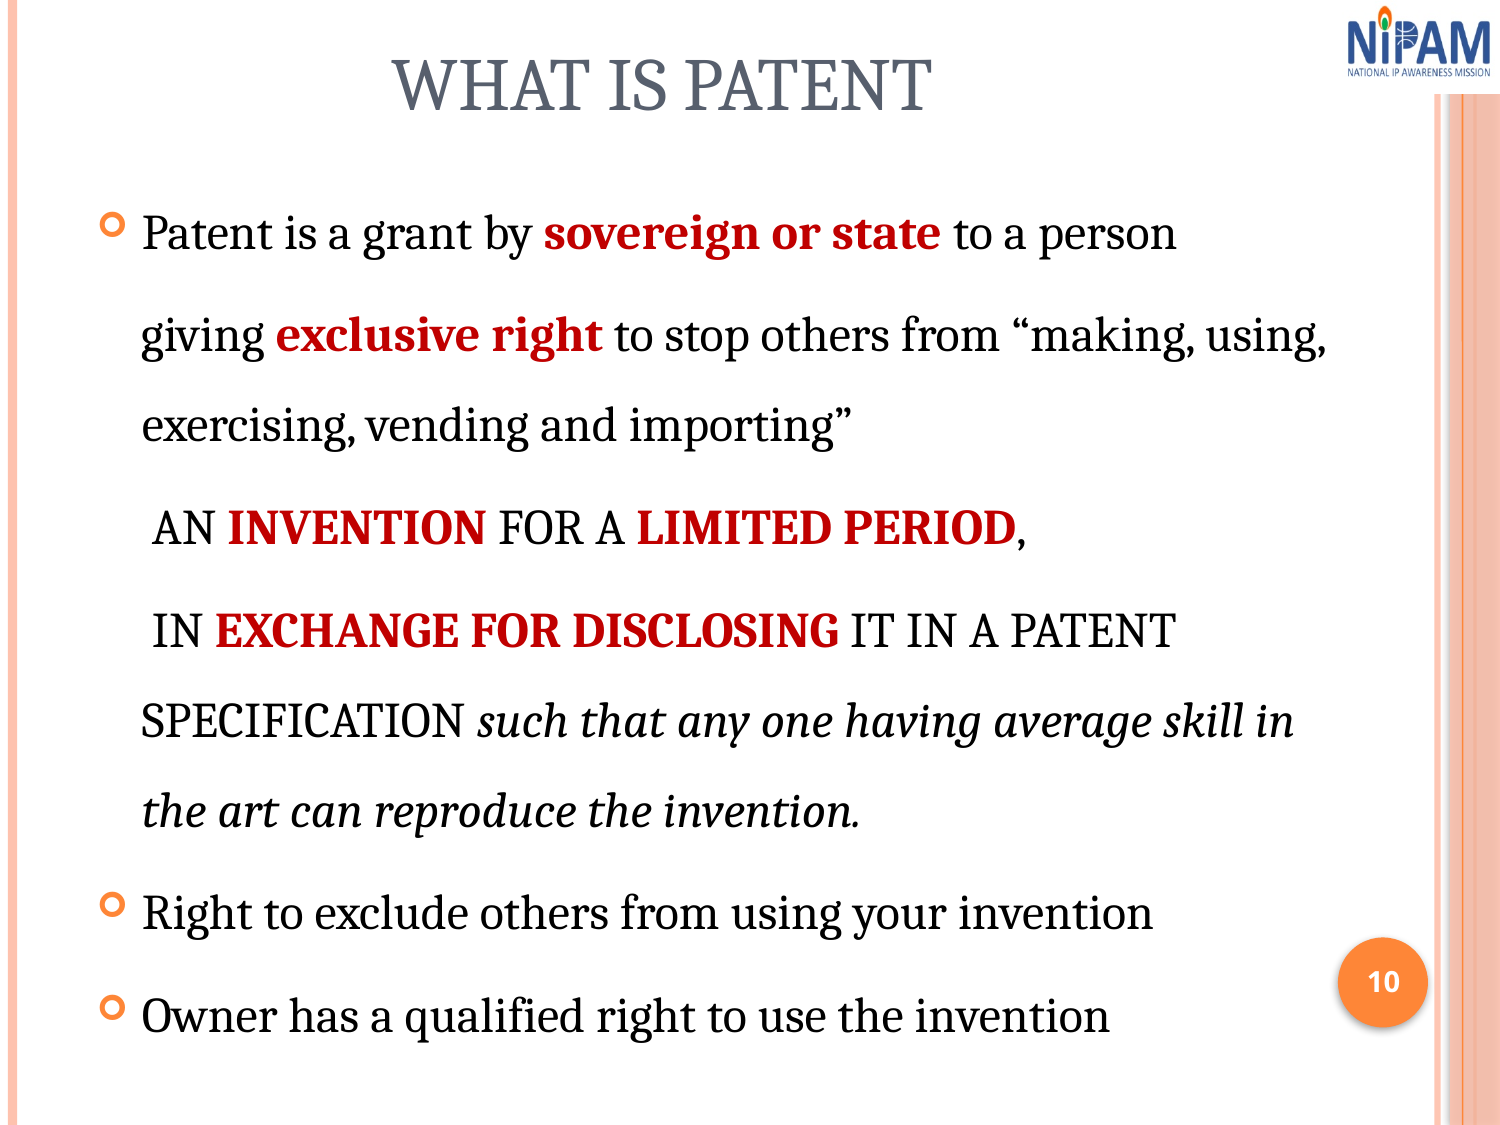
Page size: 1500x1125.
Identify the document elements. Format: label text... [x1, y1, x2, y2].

title What is Patent [50, 37, 1275, 133]
list Patent is a grant by sovereign or state to a person giving exclusive right to stop others from “making, using, exercising, vending and importing” AN INVENTION FOR A LIMITED PERIOD, IN EXCHANGE FOR DISCLOSING IT IN A PATENT SPECIFICATION such that any one having average skill in the art can reproduce the invention. Right to exclude others from using your invention Owner has a qualified right to use the invention [82, 82, 1382, 1090]
picture [1342, 0, 1500, 94]
slide_number 10 [1333, 940, 1434, 1027]
